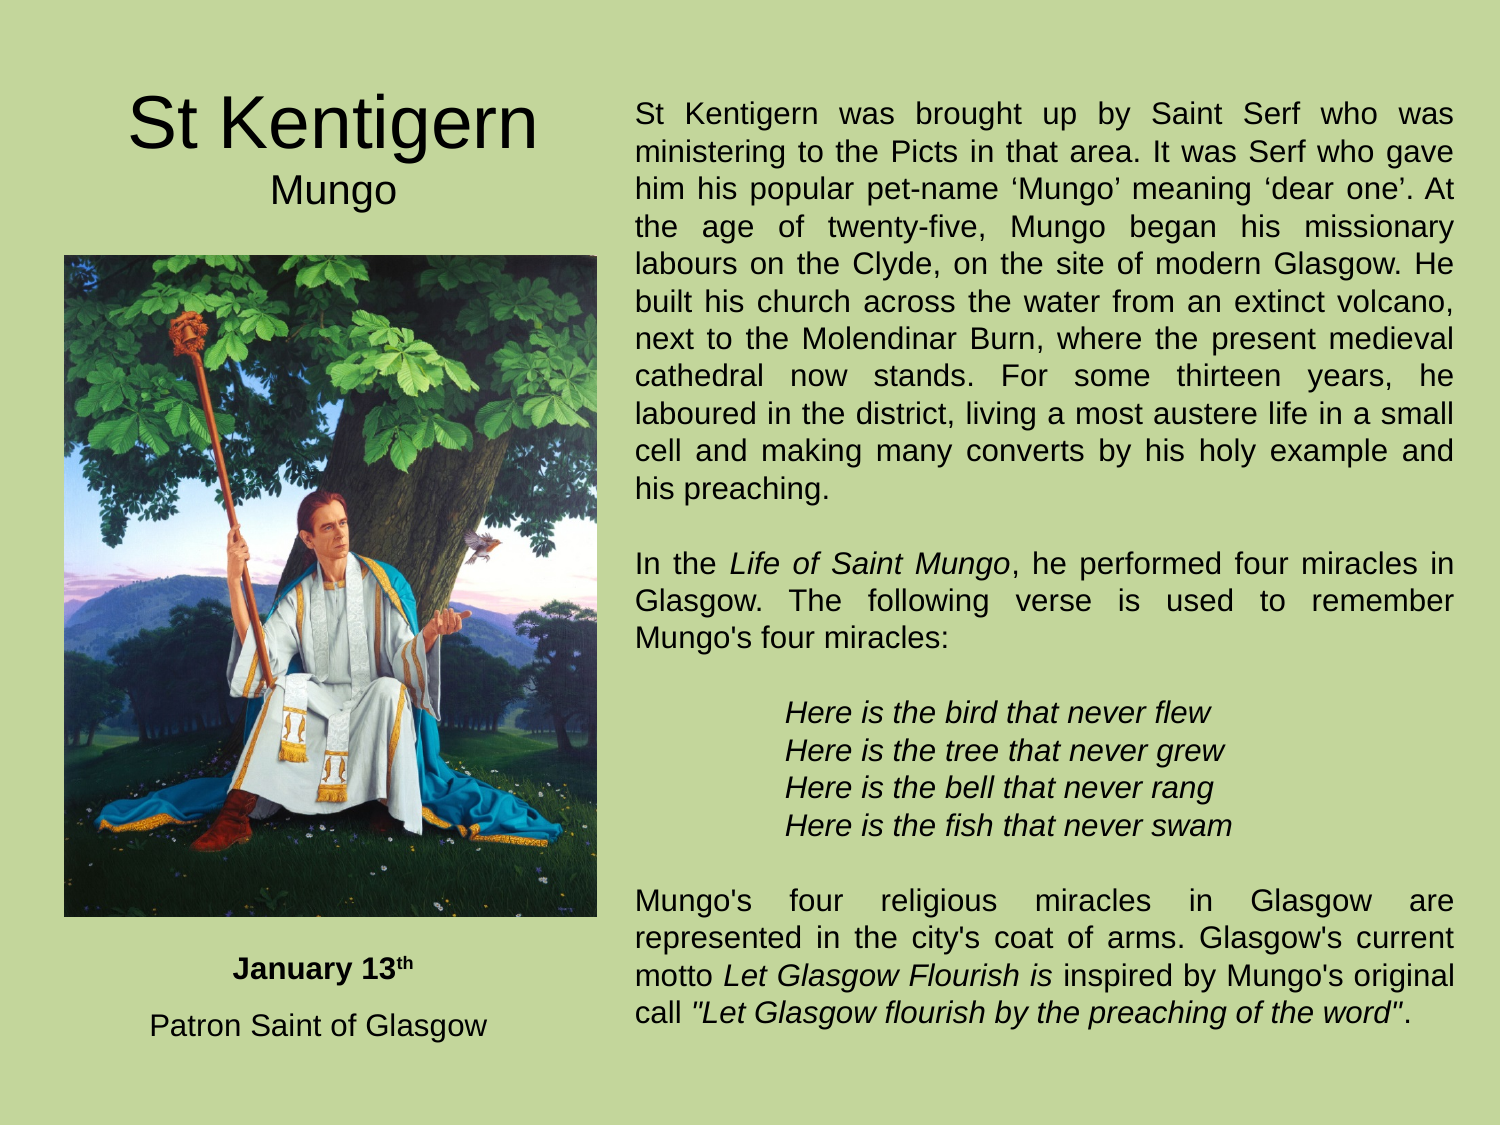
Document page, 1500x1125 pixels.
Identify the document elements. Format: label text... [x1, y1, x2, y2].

picture [64, 255, 597, 918]
title St Kentigern Mungo [38, 90, 629, 197]
text_box St Kentigern was brought up by Saint Serf who was ministering to the Picts in that area. It was Serf who gave him his popular pet-name ‘Mungo’ meaning ‘dear one’. At the age of twenty-five, Mungo began his missionary labours on the Clyde, on the site of modern Glasgow. He built his church across the water from an extinct volcano, next to the Molendinar Burn, where the present medieval cathedral now stands. For some thirteen years, he laboured in the district, living a most austere life in a small cell and making many converts by his holy example and his preaching. In the Life of Saint Mungo, he performed four miracles in Glasgow. The following verse is used to remember Mungo's four miracles: Here is the bird that never flew Here is the tree that never grew Here is the bell that never rang Here is the fish that never swam Mungo's four religious miracles in Glasgow are represented in the city's coat of arms. Glasgow's current motto Let Glasgow Flourish is inspired by Mungo's original call "Let Glasgow flourish by the preaching of the word". [620, 86, 1471, 1037]
text_box January 13th Patron Saint of Glasgow [64, 940, 582, 1051]
